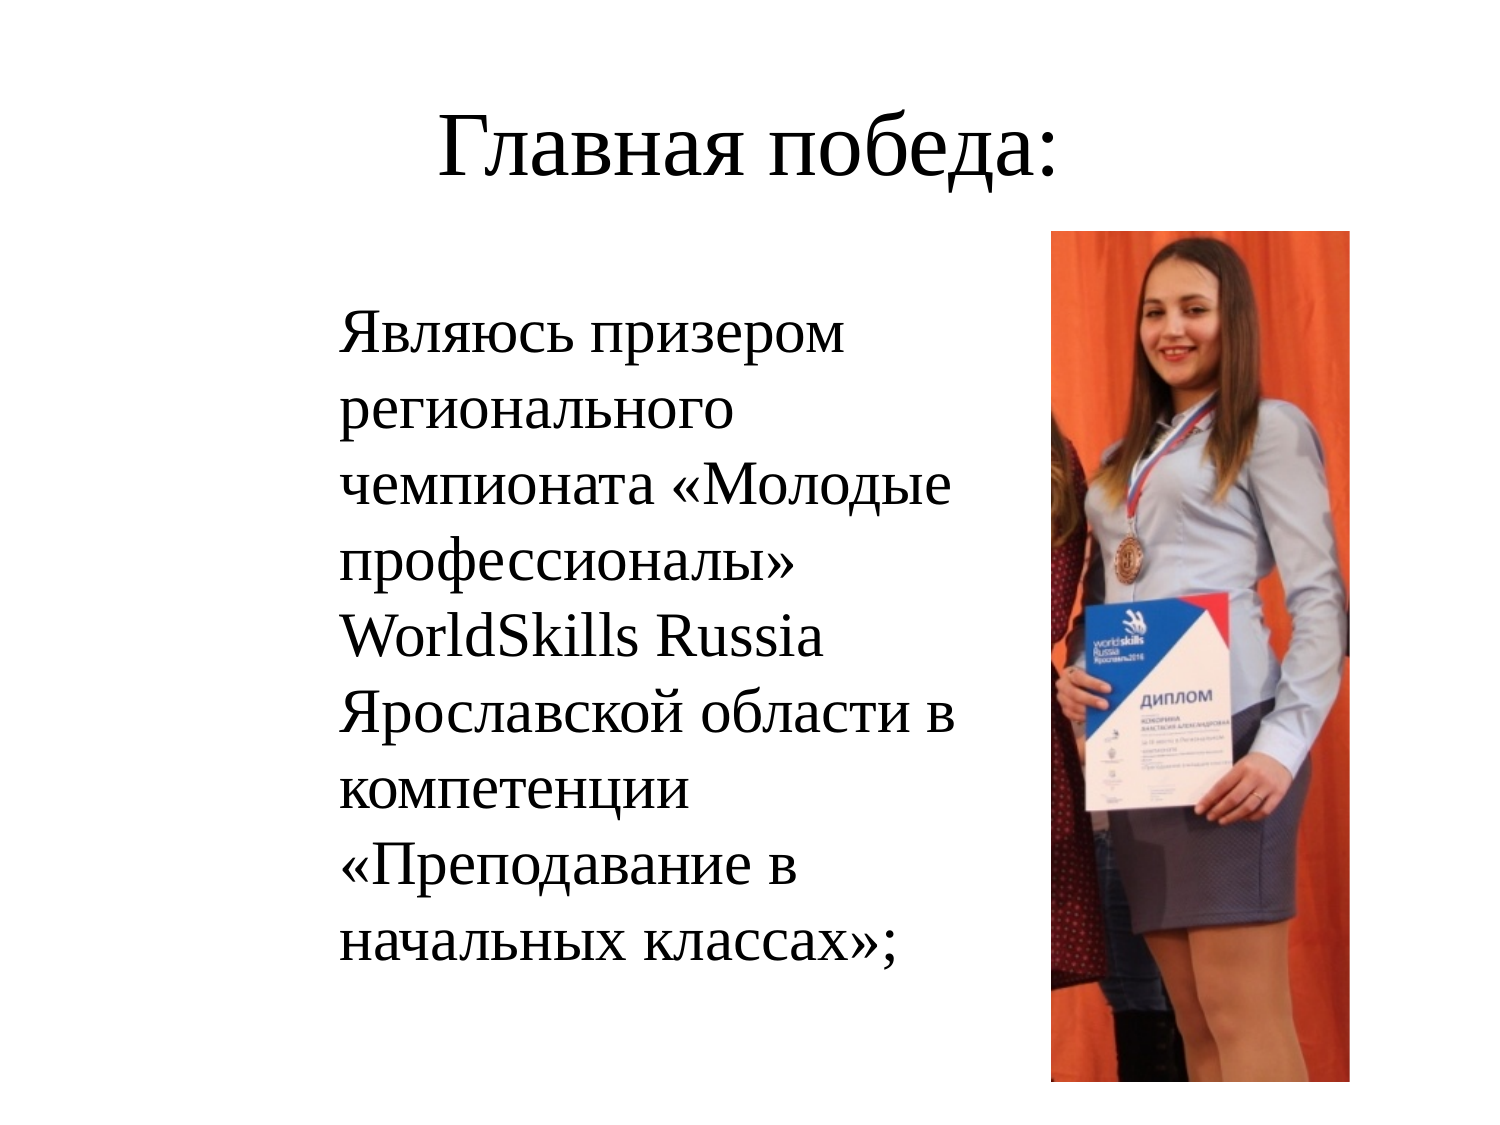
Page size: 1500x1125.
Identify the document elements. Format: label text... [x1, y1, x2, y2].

picture [1050, 231, 1350, 1082]
text_box Являюсь призером регионального чемпионата «Молодые профессионалы» WorldSkills Russia Ярославской области в компетенции «Преподавание в начальных классах»; [324, 281, 977, 1032]
title Главная победа: [75, 45, 1425, 233]
